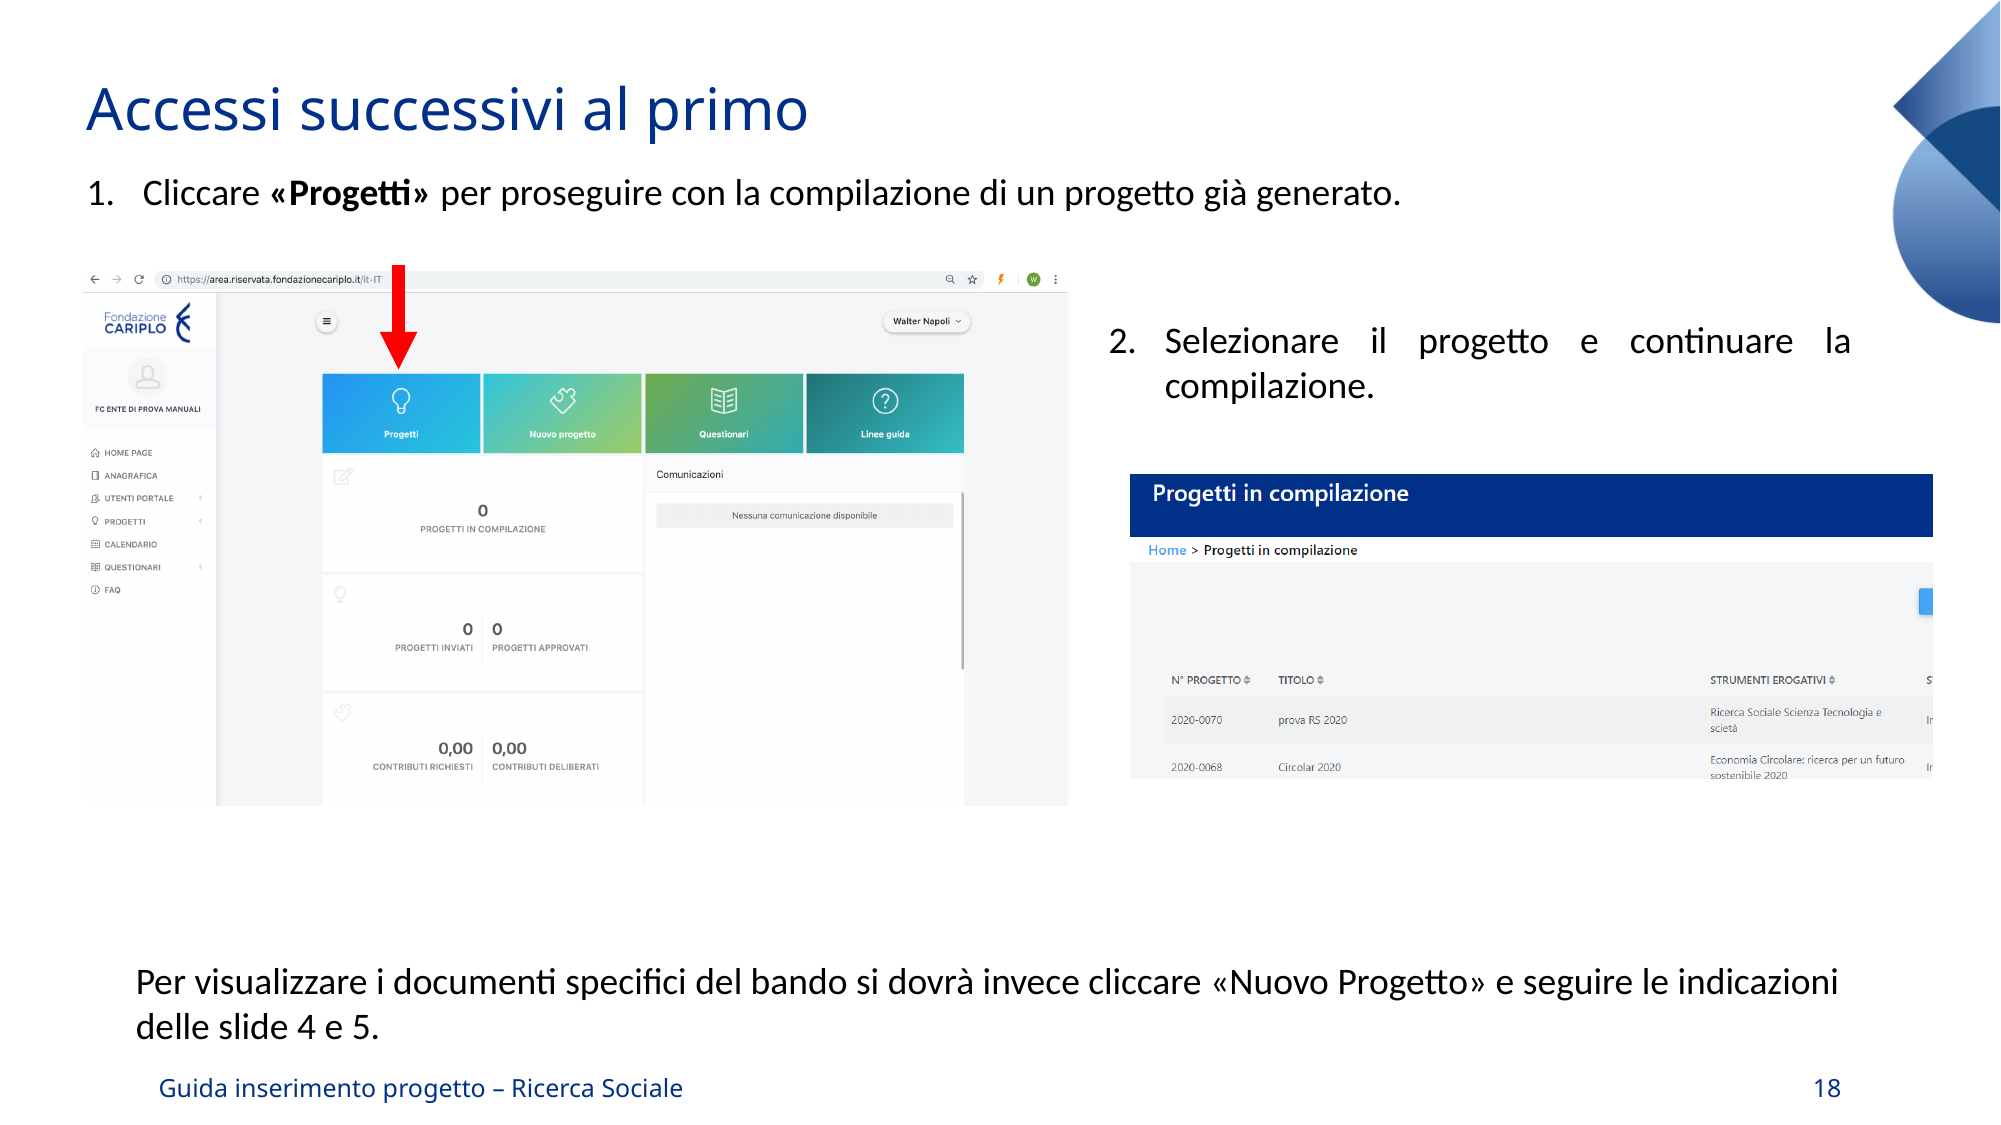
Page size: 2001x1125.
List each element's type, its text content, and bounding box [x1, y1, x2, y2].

title Accessi successivi al primo [71, 72, 1857, 169]
picture [0, 0, 2001, 1125]
slide_number 18 [1480, 1065, 1857, 1125]
footer Guida inserimento progetto – Ricerca Sociale [143, 1065, 1443, 1125]
text_box Per visualizzare i documenti specifici del bando si dovrà invece cliccare «Nuovo Progetto» e seguire le indicazioni delle slide 4 e 5. [121, 949, 1897, 1055]
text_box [82, 265, 1069, 806]
text_box Cliccare «Progetti» per proseguire con la compilazione di un progetto già generato. [71, 160, 1772, 221]
text_box Selezionare il progetto e continuare la compilazione. [1093, 308, 1867, 414]
